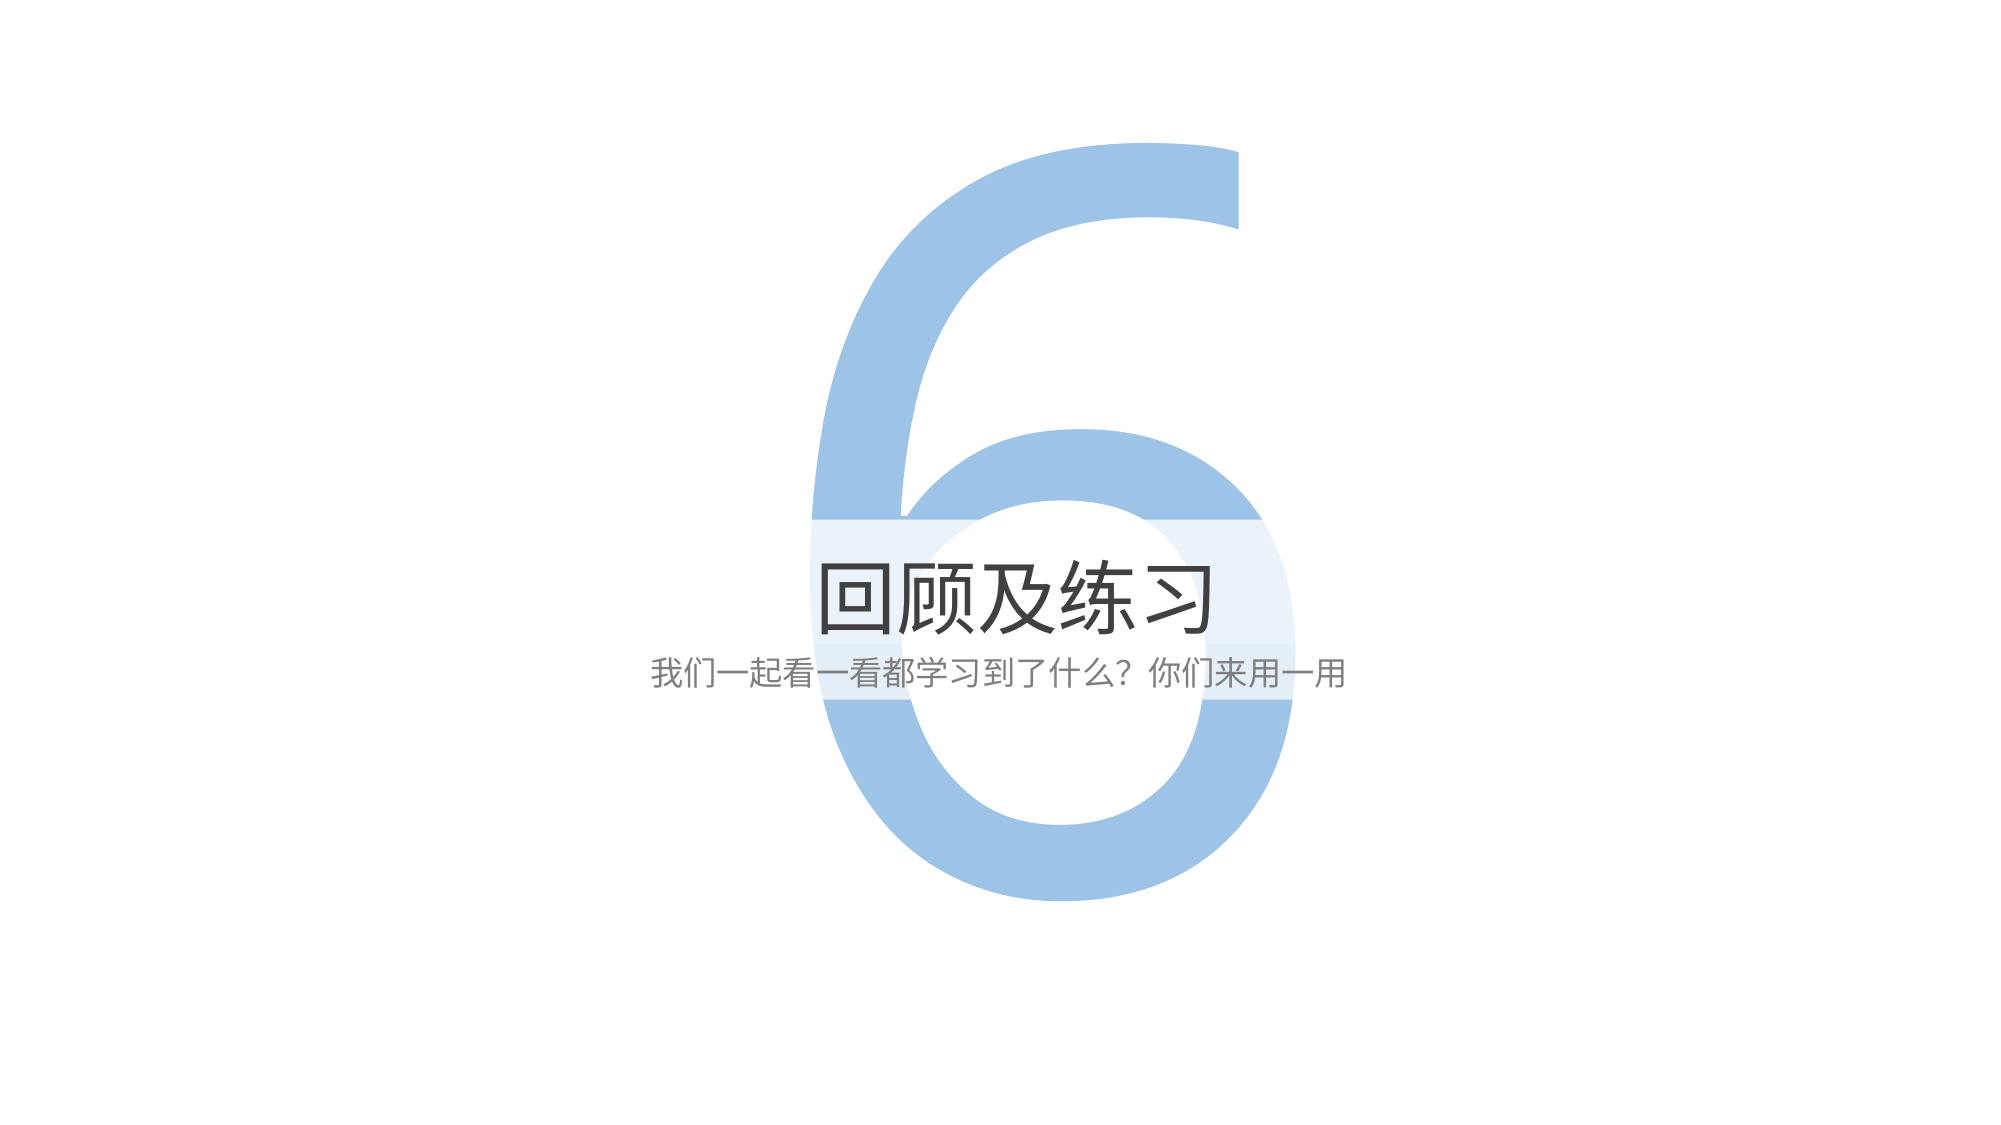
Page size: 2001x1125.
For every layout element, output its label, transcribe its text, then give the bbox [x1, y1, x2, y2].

text_box 6 [753, 700, 1245, 955]
text_box 6 [753, 305, 1245, 519]
text_box 我们一起看一看都学习到了什么？你们来用一用 [571, 644, 1427, 700]
text_box 回顾及练习 [571, 519, 1427, 644]
